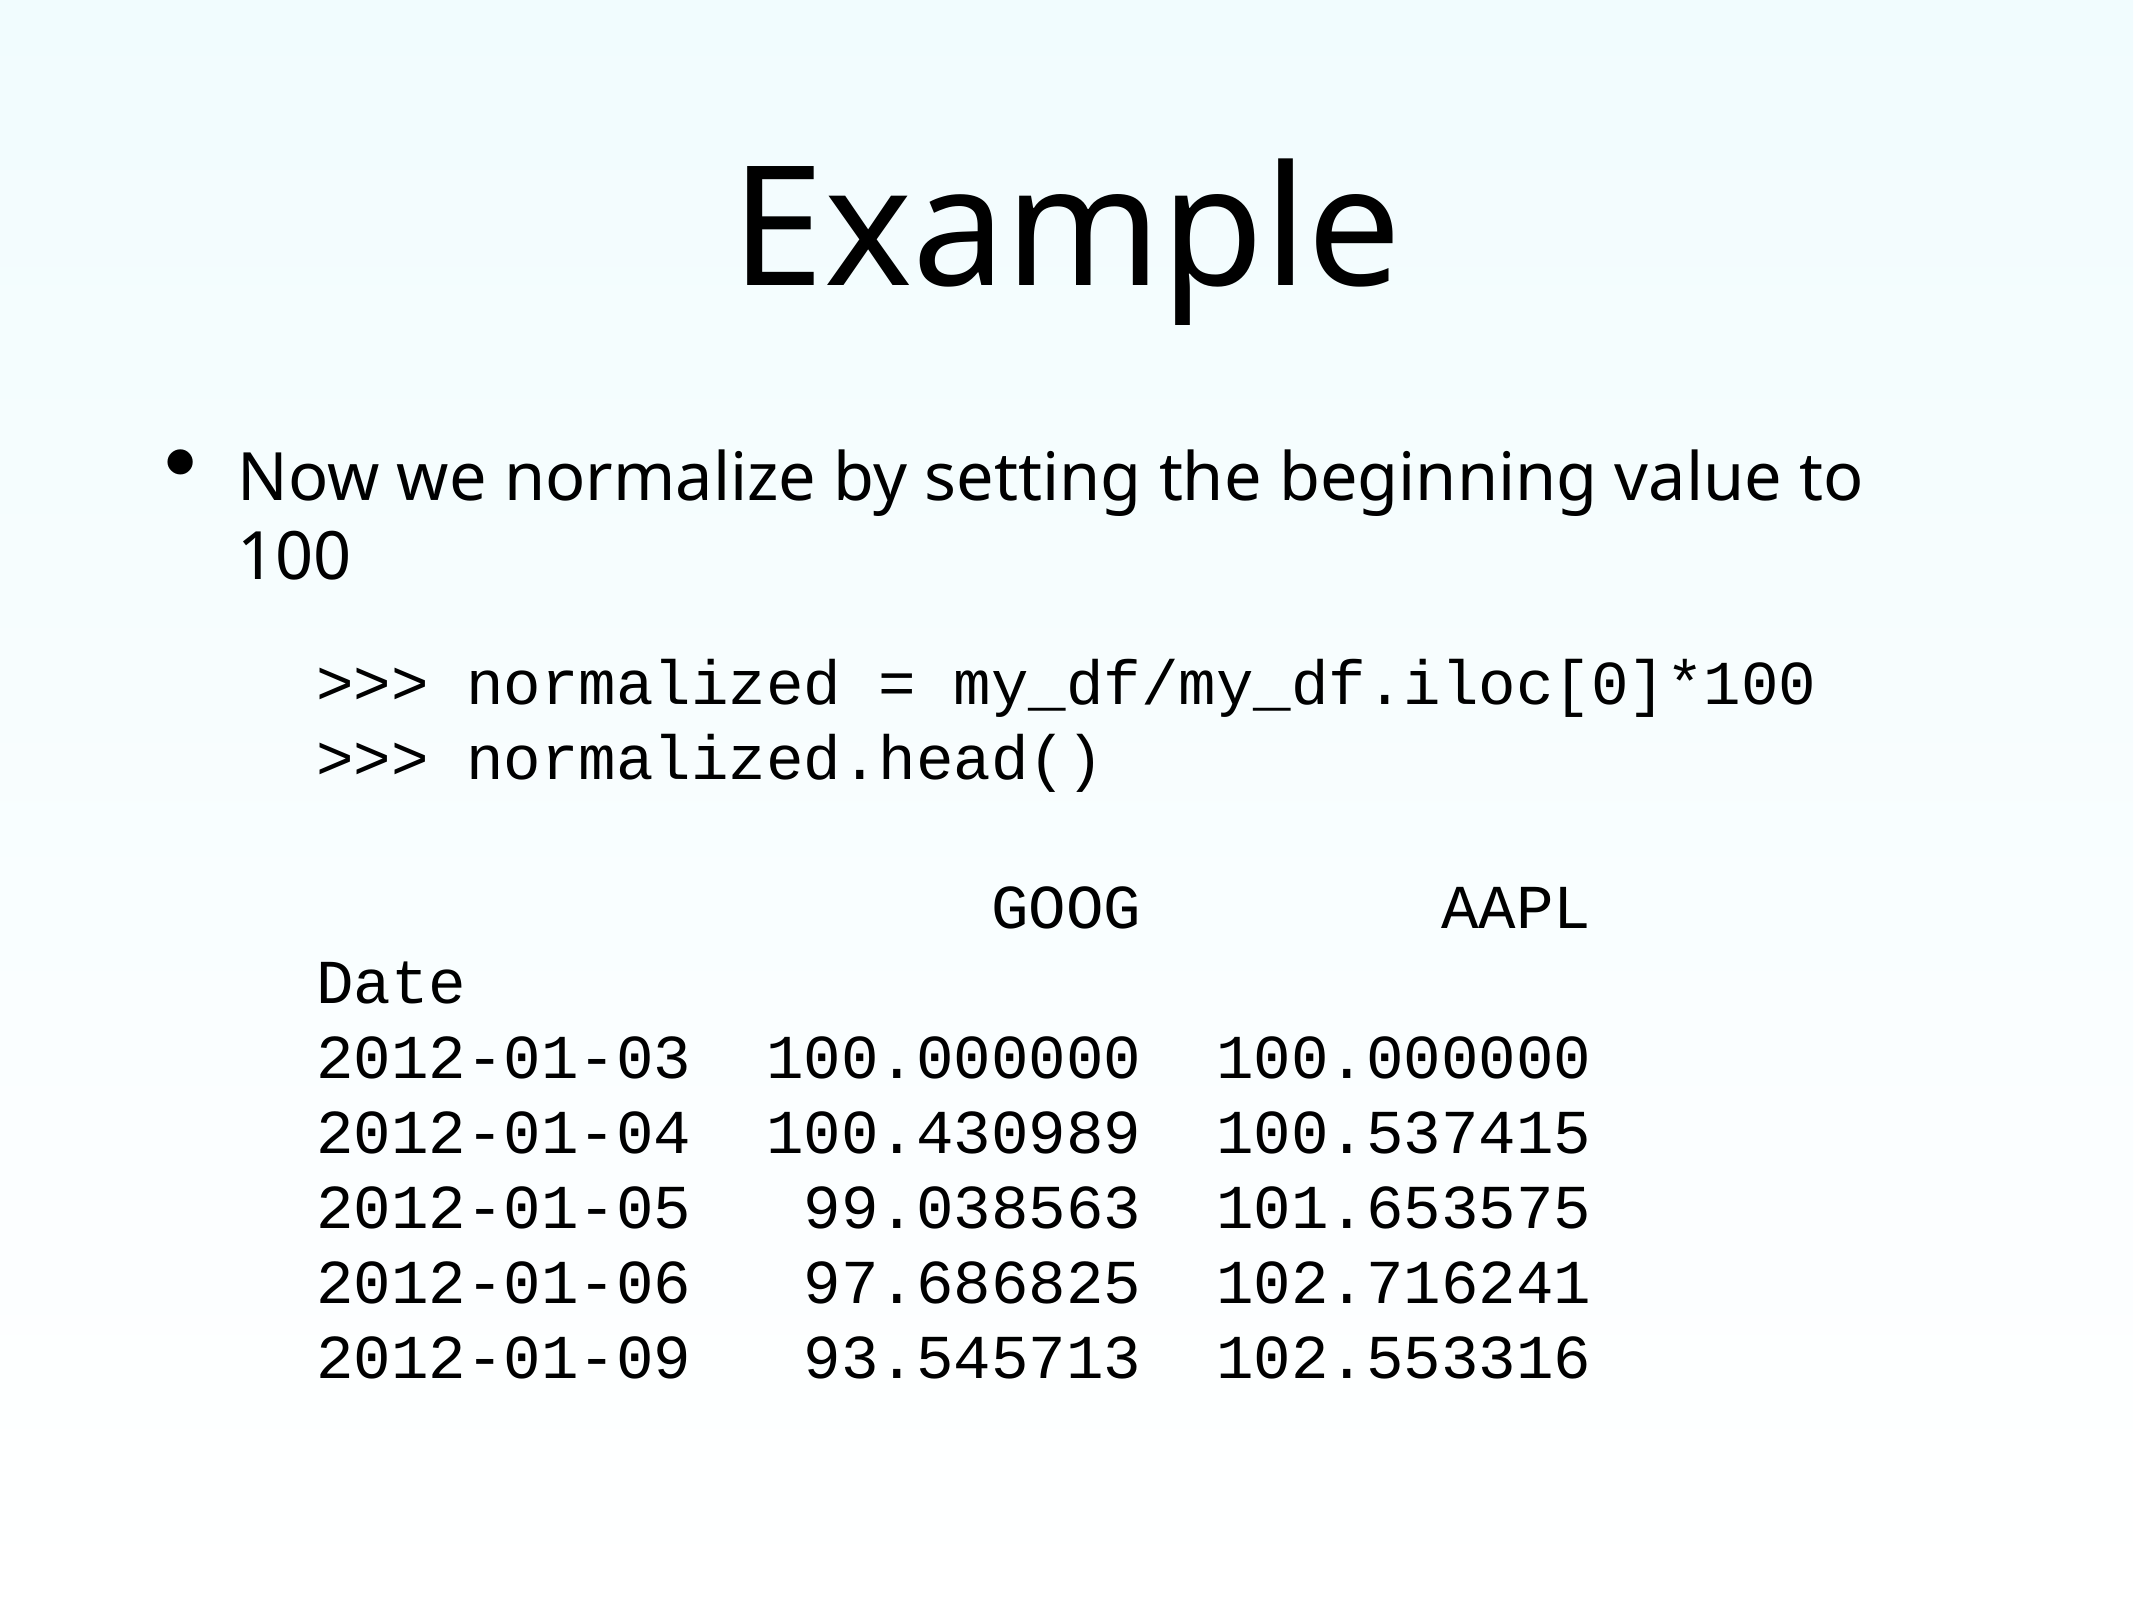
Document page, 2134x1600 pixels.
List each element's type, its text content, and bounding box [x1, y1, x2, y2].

list Now we normalize by setting the beginning value to 100 [155, 424, 1978, 1457]
text_box >>> normalized = my_df/my_df.iloc[0]*100 >>> normalized.head() GOOG AAPL Date 2012-01-03 100.000000 100.000000 2012-01-04 100.430989 100.537415 2012-01-05 99.038563 101.653575 2012-01-06 97.686825 102.716241 2012-01-09 93.545713 102.553316 [308, 633, 1825, 1400]
title Example [155, 41, 1978, 397]
